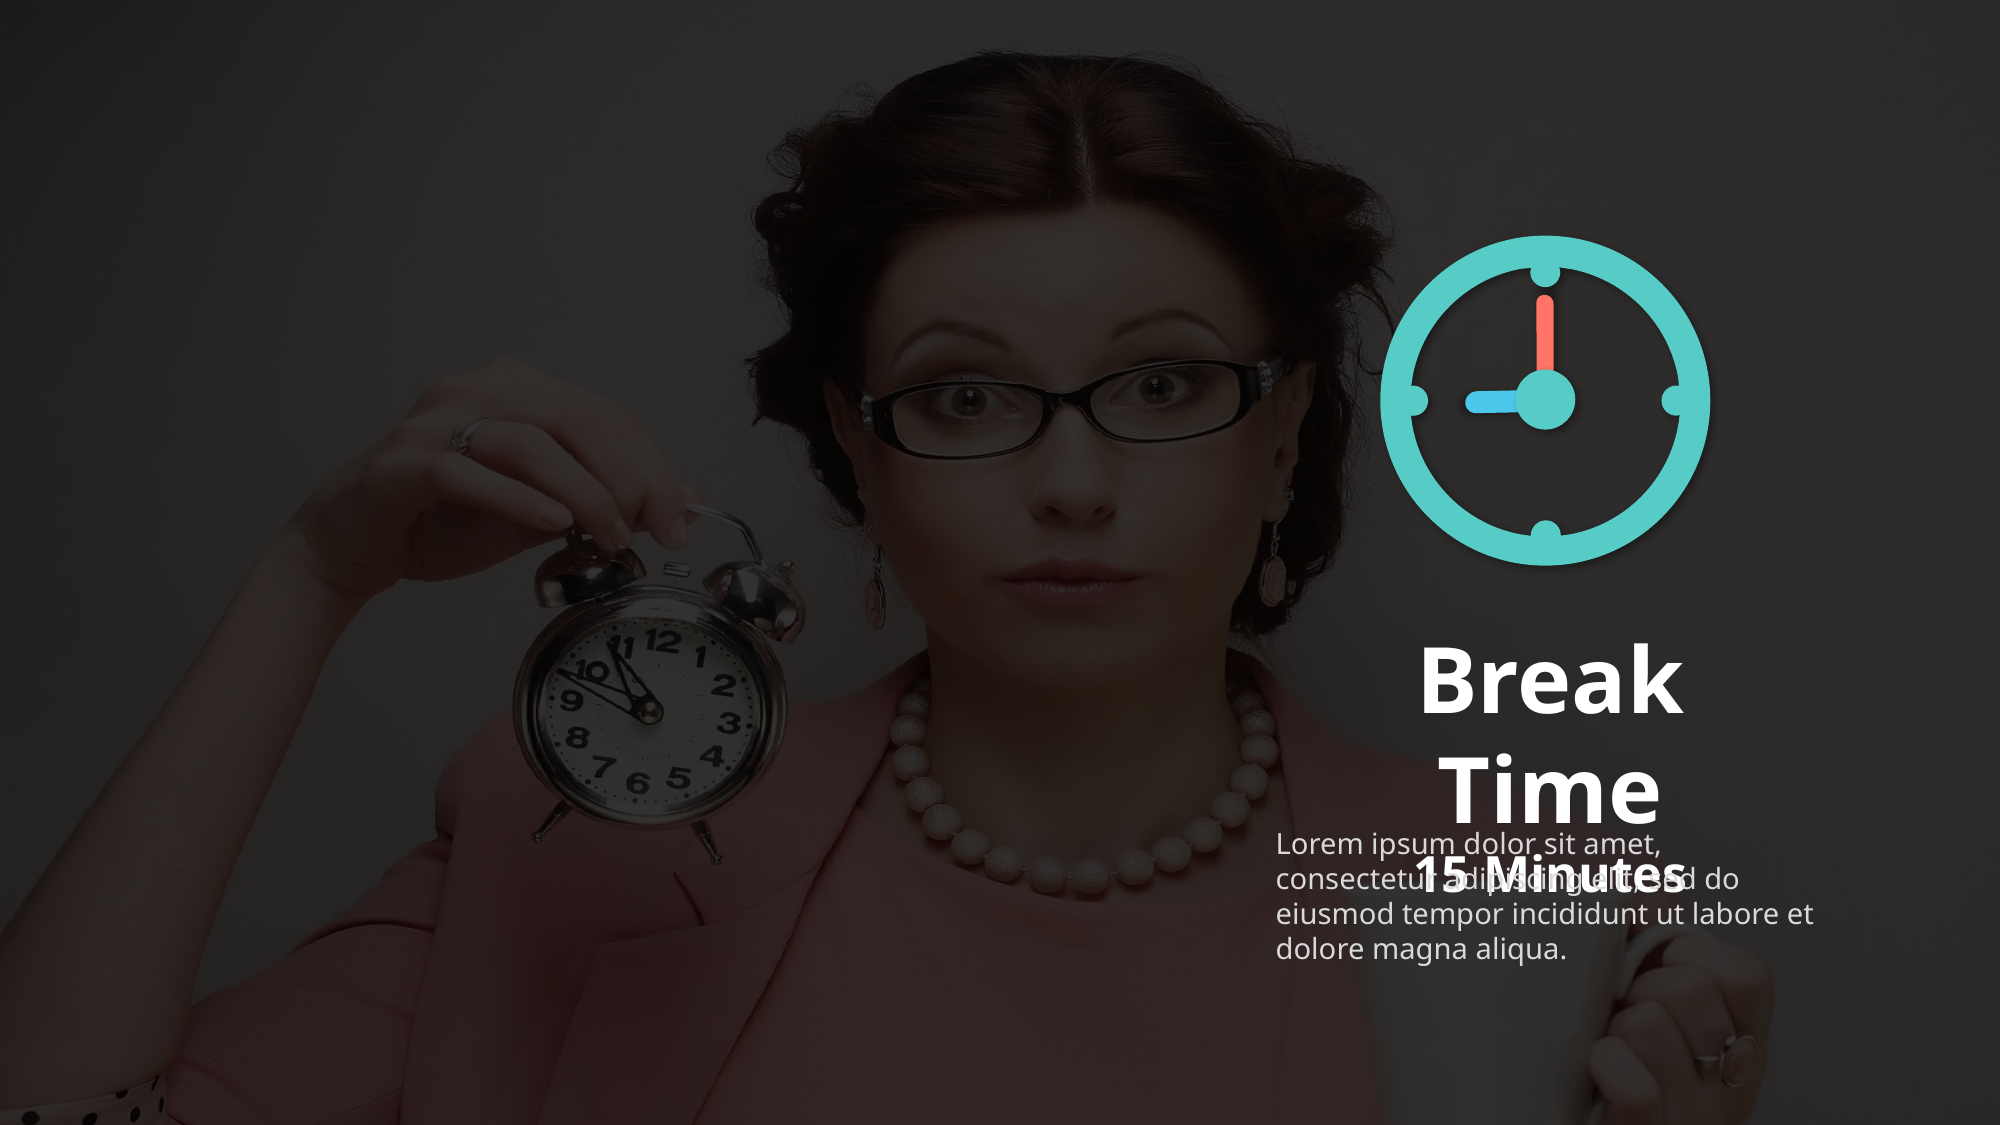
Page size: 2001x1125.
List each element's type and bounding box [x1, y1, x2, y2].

text_box [1260, 614, 1831, 939]
text_box [0, 0, 2000, 1125]
text_box [1379, 234, 1712, 567]
text_box [1495, 306, 1583, 368]
text_box [1495, 422, 1583, 503]
text_box [1466, 368, 1634, 422]
